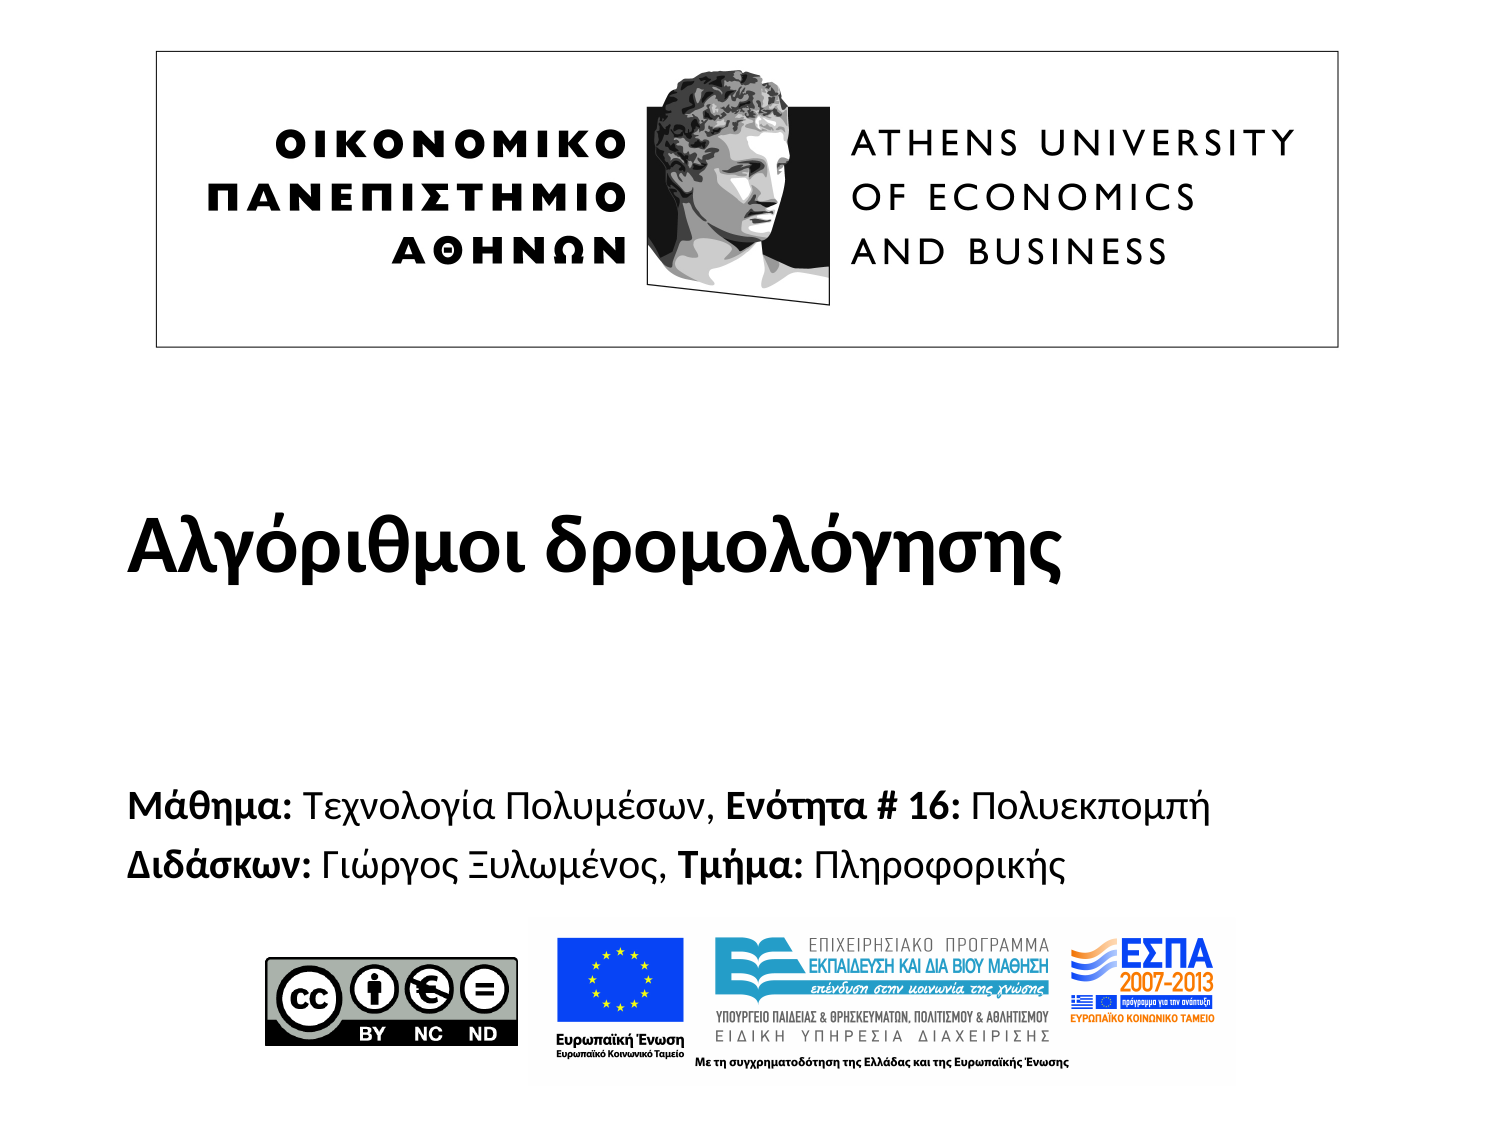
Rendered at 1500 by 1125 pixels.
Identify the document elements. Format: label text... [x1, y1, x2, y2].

picture [147, 42, 1347, 356]
title Αλγόριθμοι δρομολόγησης [112, 481, 1388, 706]
picture [528, 916, 1237, 1086]
picture [265, 957, 518, 1046]
list Μάθημα: Τεχνολογία Πολυμέσων, Ενότητα # 16: Πολυεκπομπή Διδάσκων: Γιώργος Ξυλωμένος, Τμήμα: Πληροφορικής [112, 706, 1388, 953]
